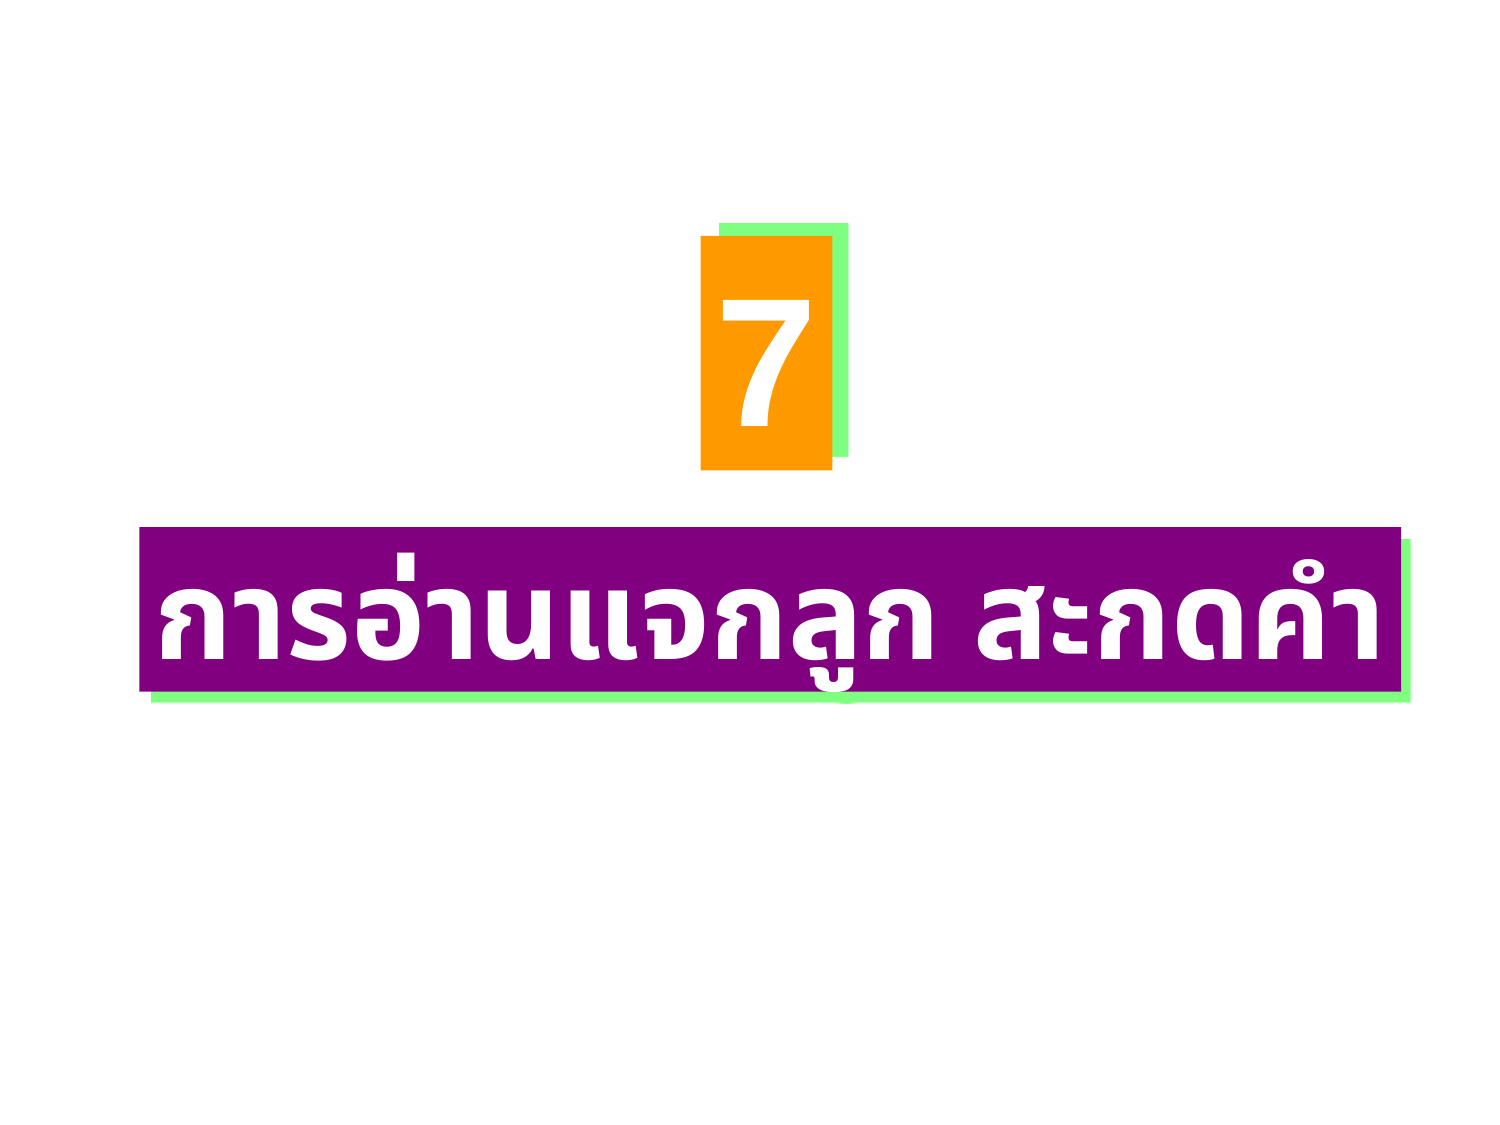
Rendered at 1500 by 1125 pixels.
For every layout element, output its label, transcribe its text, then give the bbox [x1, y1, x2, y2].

text_box 7 [700, 235, 833, 471]
text_box การอ่านแจกลูก สะกดคำ [139, 527, 1402, 692]
